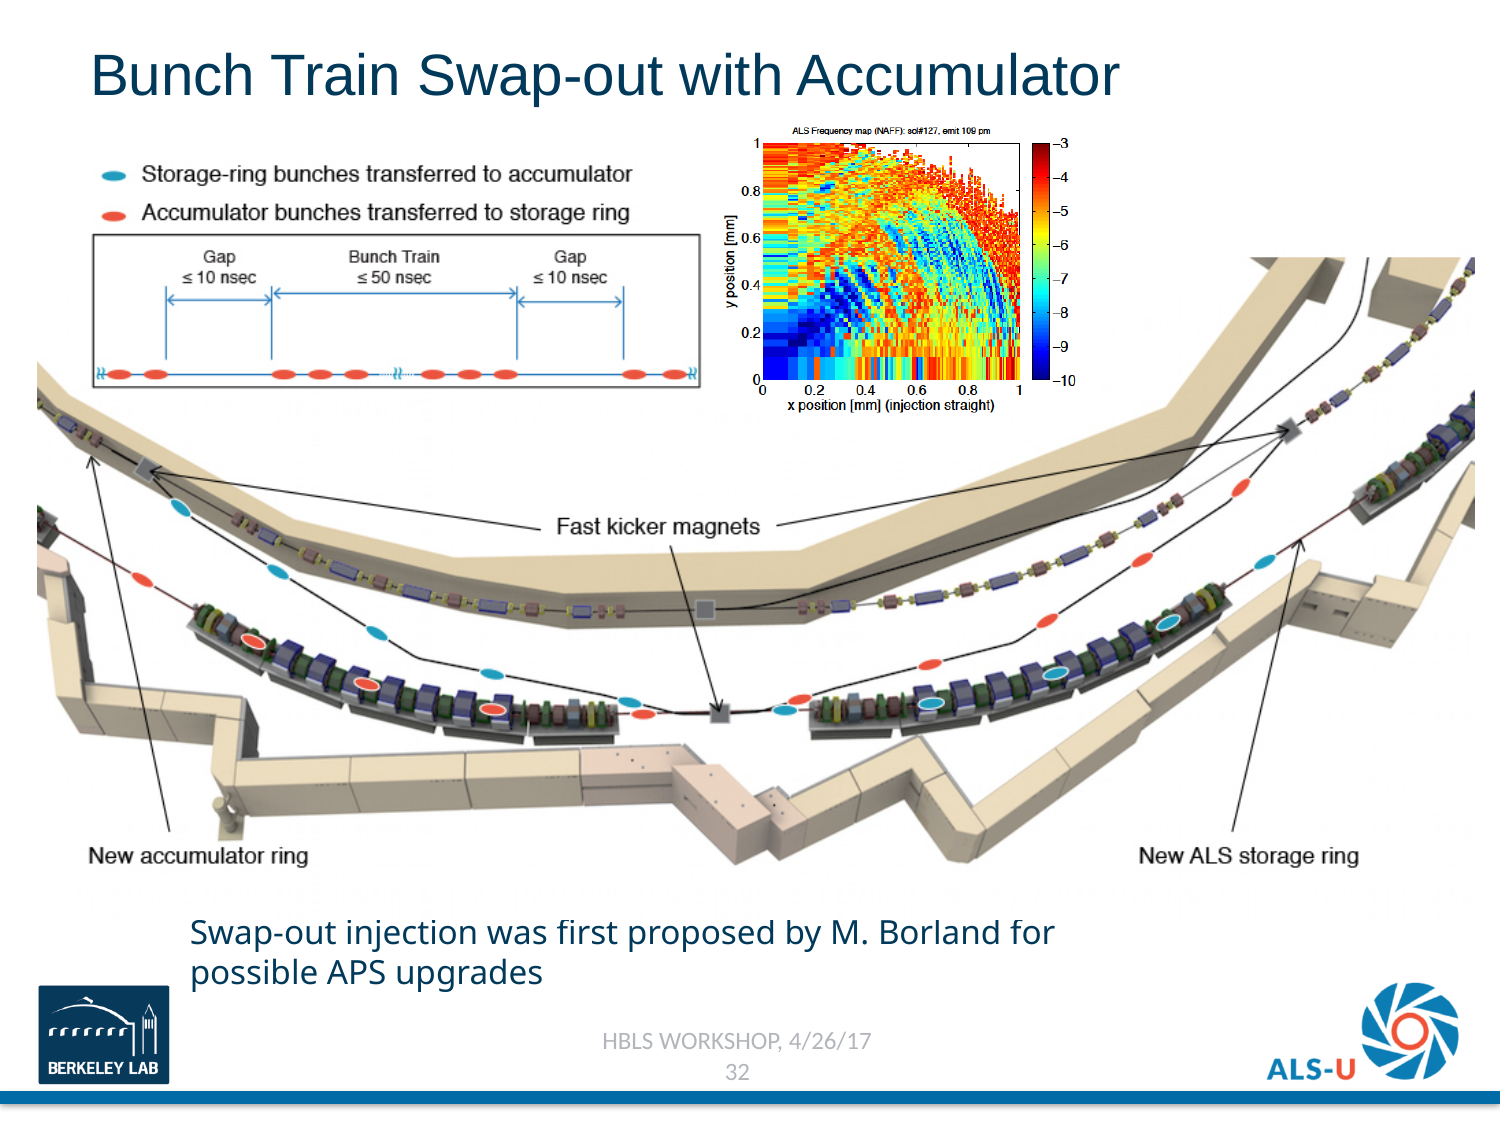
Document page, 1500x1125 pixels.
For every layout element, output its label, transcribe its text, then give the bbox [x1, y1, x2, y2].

title Bunch Train Swap-out with Accumulator [75, 37, 1425, 148]
text_box Swap-out injection was first proposed by M. Borland for possible APS upgrades [174, 928, 1188, 999]
slide_number 32 [562, 1040, 913, 1100]
footer HBLS workshop, 4/26/17 [500, 1009, 975, 1070]
picture [37, 120, 1476, 920]
picture [37, 984, 170, 1085]
picture [1265, 980, 1460, 1081]
